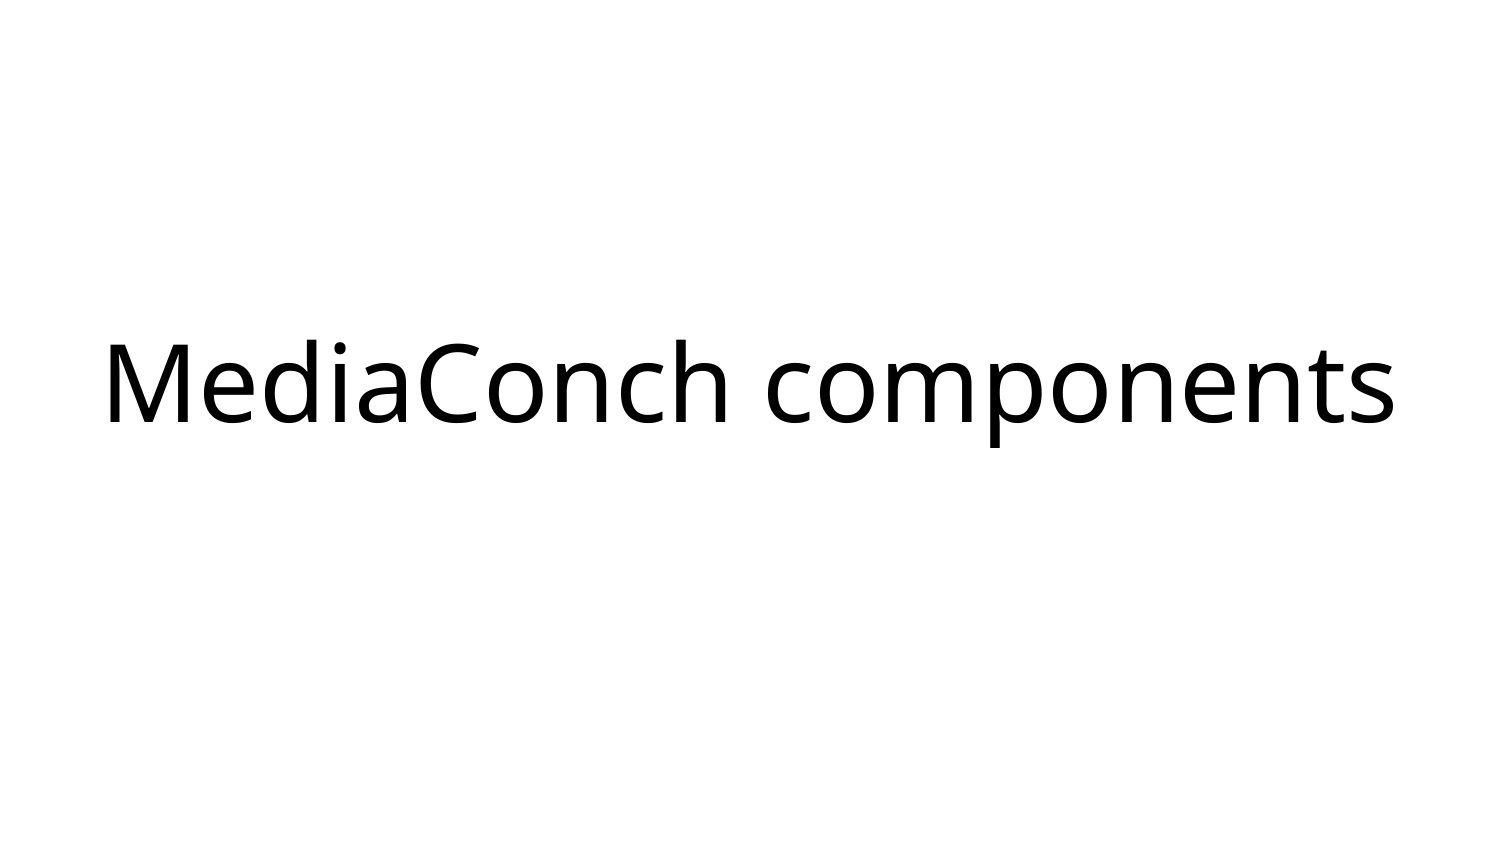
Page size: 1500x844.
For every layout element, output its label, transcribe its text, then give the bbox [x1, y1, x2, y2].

title MediaConch components [51, 122, 1449, 459]
